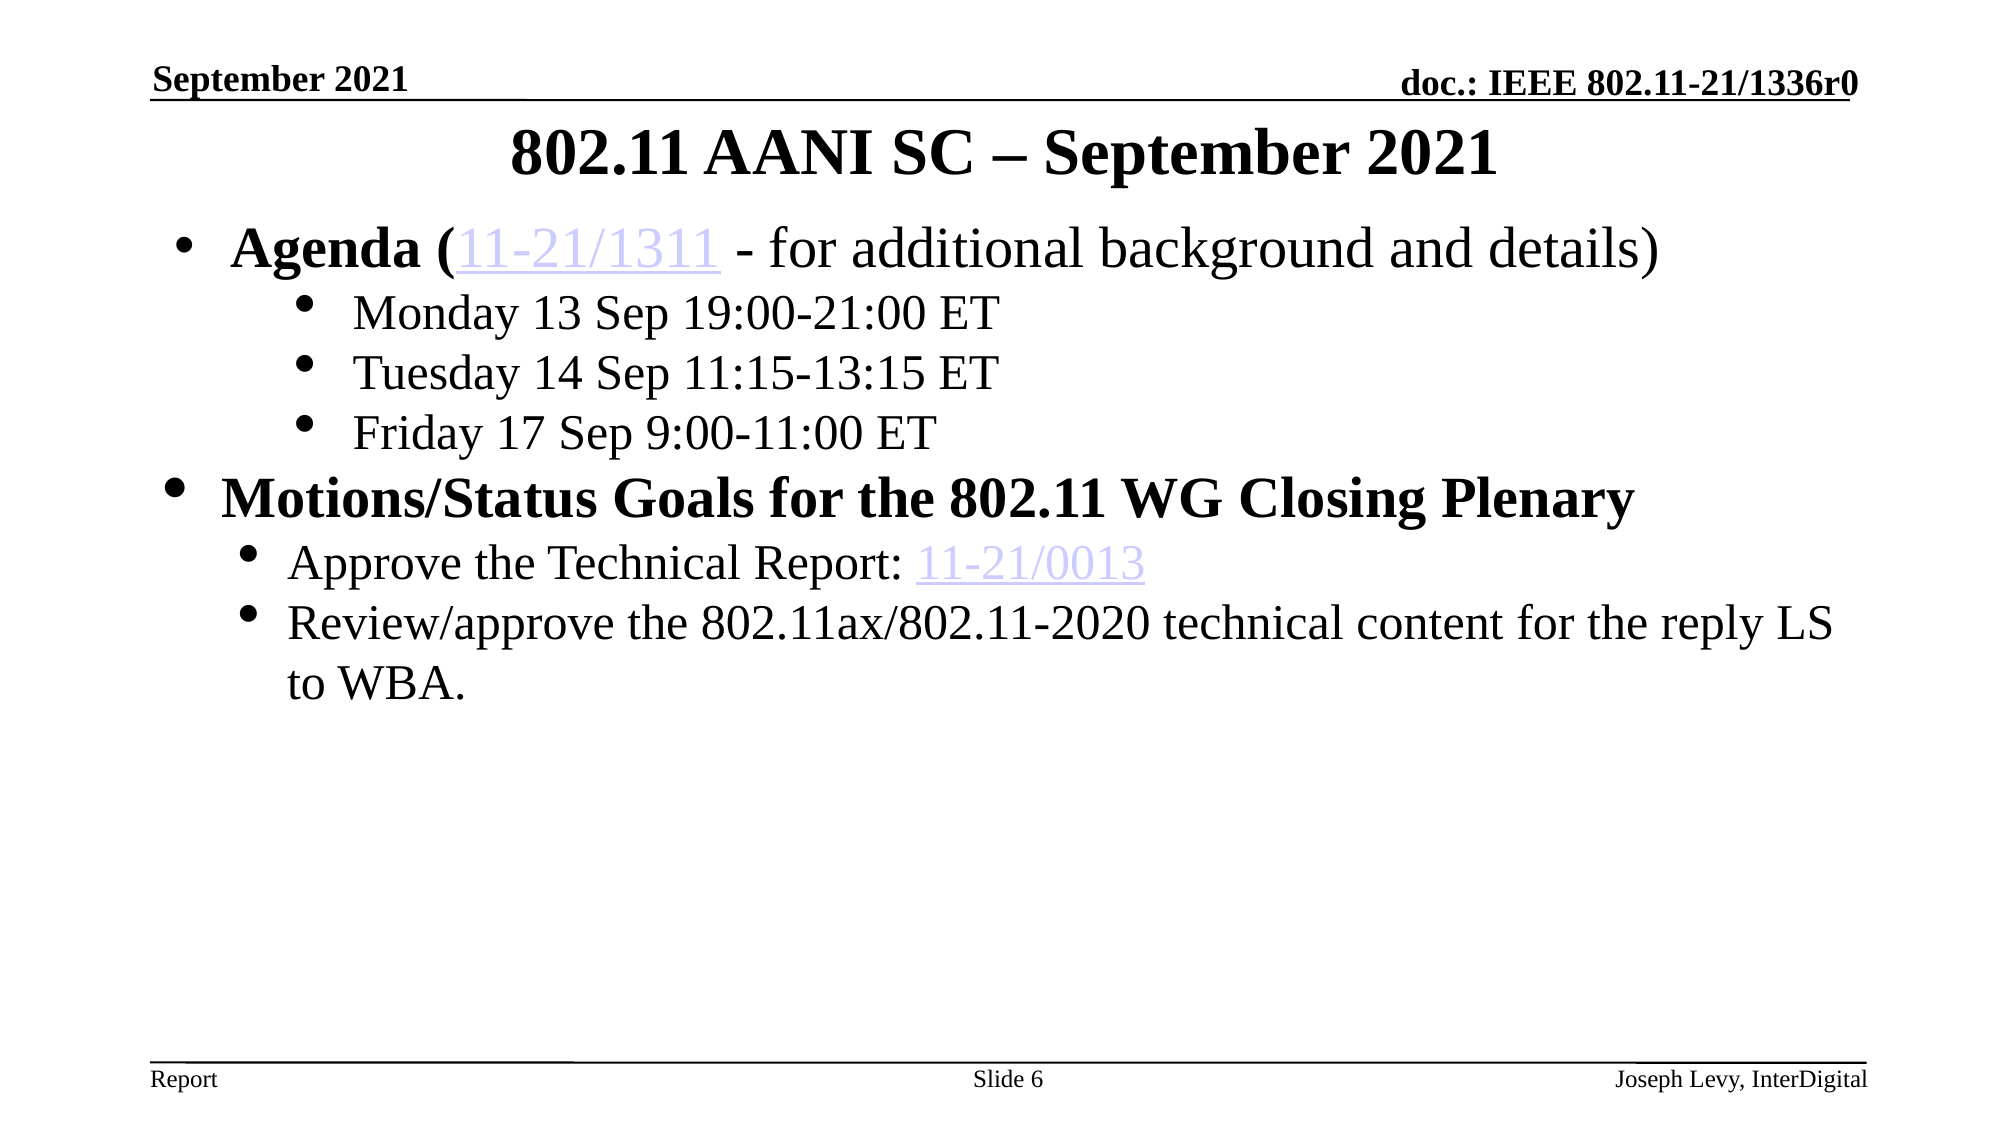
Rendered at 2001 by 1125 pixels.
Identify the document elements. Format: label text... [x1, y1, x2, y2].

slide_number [152, 54, 563, 100]
list Agenda (11-21/1311 - for additional background and details) Monday 13 Sep 19:00-21:00 ET Tuesday 14 Sep 11:15-13:15 ET Friday 17 Sep 9:00-11:00 ET Motions/Status Goals for the 802.11 WG Closing Plenary Approve the Technical Report: 11-21/0013 Review/approve the 802.11ax/802.11-2020 technical content for the reply LS to WBA. [149, 201, 1869, 1063]
title 802.11 AANI SC – September 2021 [368, 112, 1644, 184]
slide_number Slide 6 [950, 1061, 1067, 1123]
footer Joseph Levy, InterDigital [1171, 1061, 1869, 1093]
